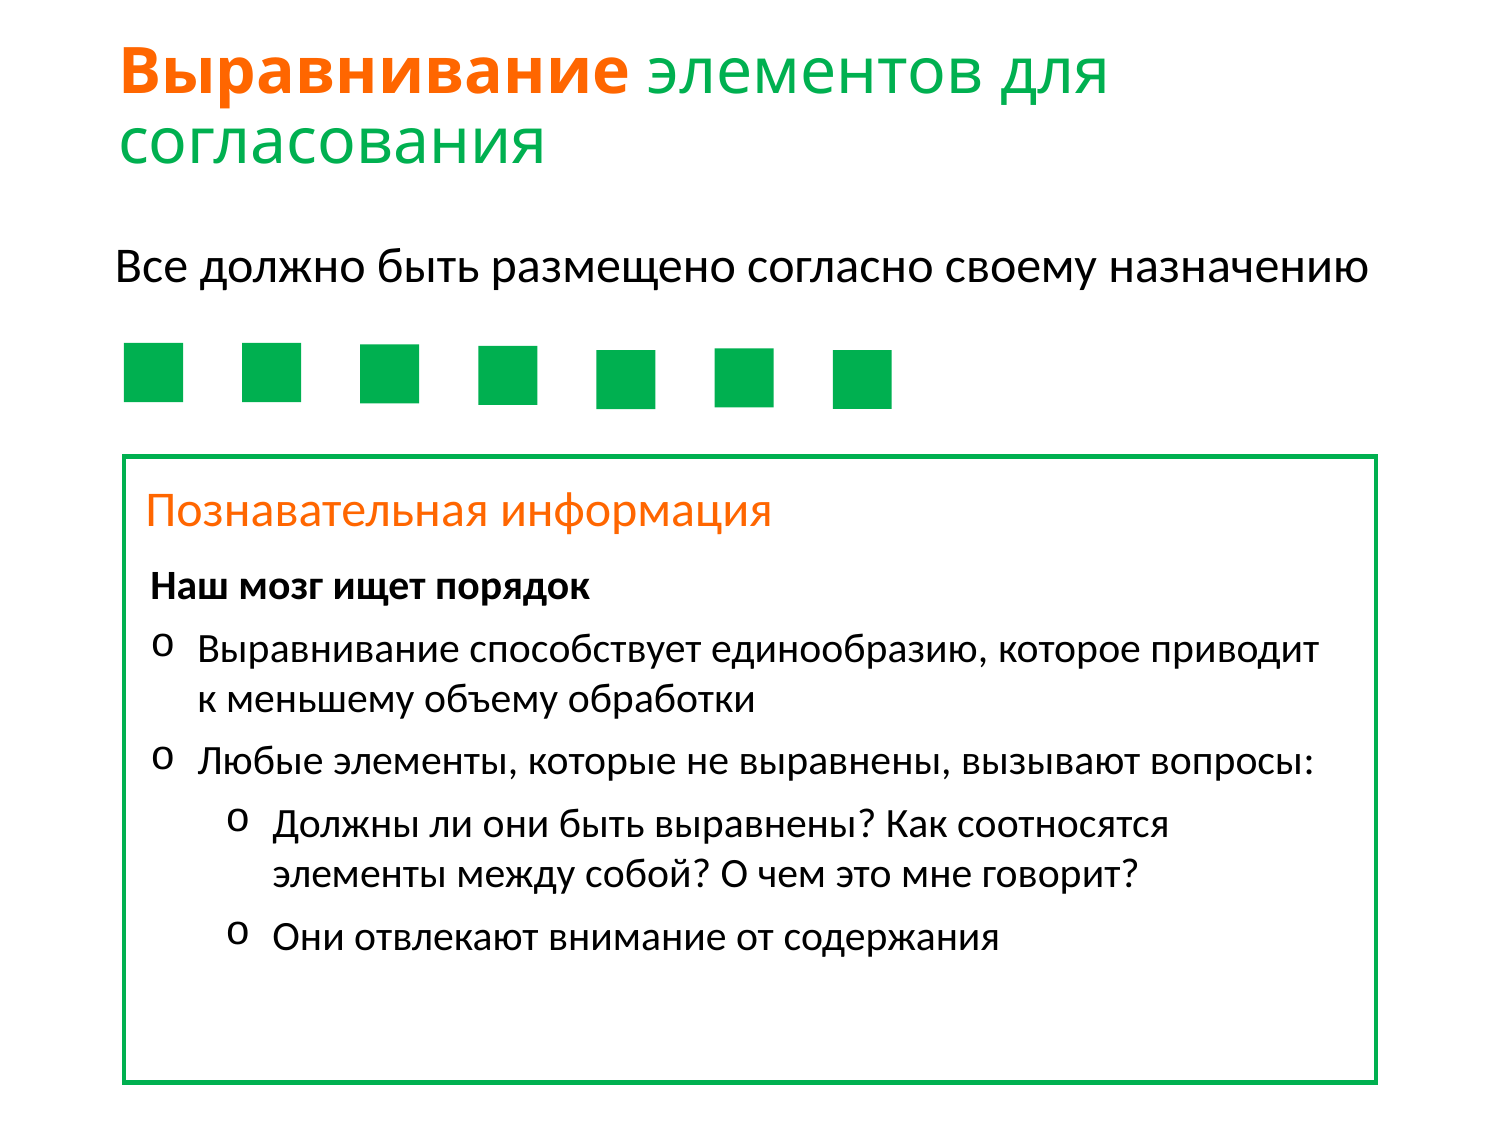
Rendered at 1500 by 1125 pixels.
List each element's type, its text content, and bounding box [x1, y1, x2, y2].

text_box [595, 349, 656, 410]
text_box [123, 342, 184, 403]
text_box Все должно быть размещено согласно своему назначению [100, 231, 1394, 303]
text_box [477, 345, 538, 406]
text_box [714, 347, 775, 409]
text_box [359, 343, 420, 404]
text_box [241, 342, 302, 403]
title Выравнивание элементов для согласования [103, 31, 1397, 185]
text_box [832, 349, 893, 410]
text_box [123, 456, 1376, 1083]
